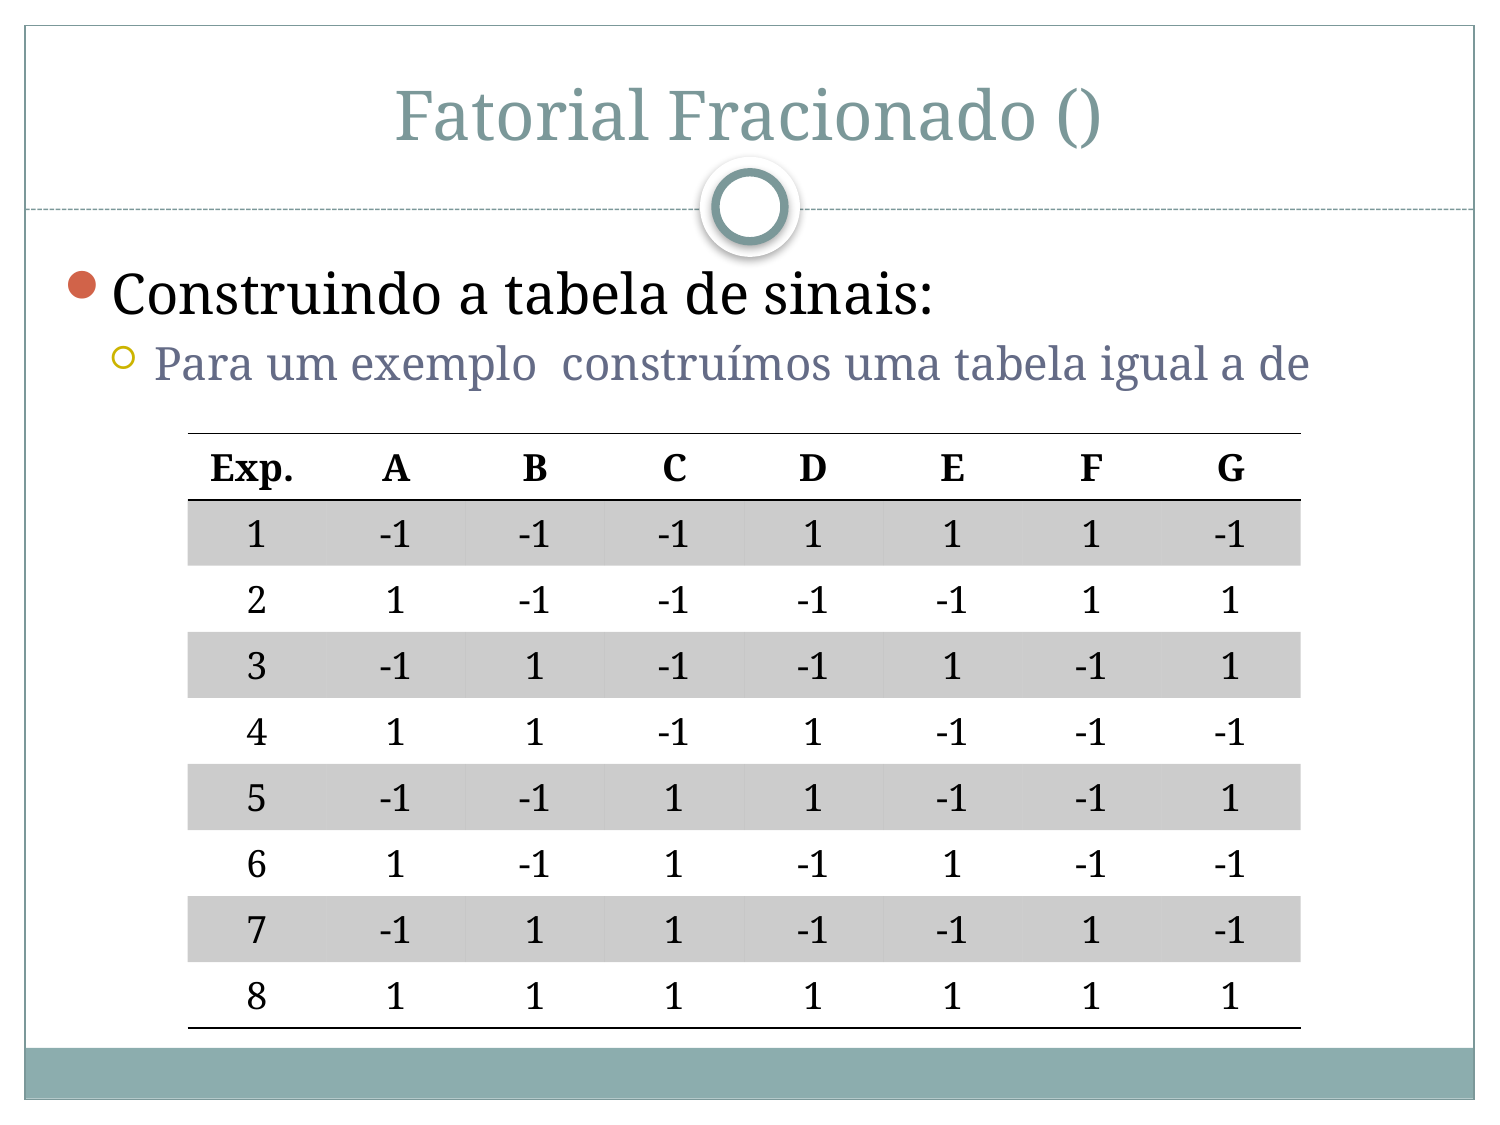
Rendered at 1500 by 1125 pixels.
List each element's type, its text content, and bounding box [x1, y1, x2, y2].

table_cell 1 [1161, 764, 1301, 830]
table_cell 1 [744, 698, 883, 764]
table_cell 1 [605, 830, 744, 896]
table_cell 1 [883, 501, 1022, 566]
table_cell 1 [466, 962, 605, 1027]
table_cell 5 [188, 764, 327, 830]
table_cell -1 [605, 566, 744, 632]
table_cell -1 [744, 896, 883, 962]
table_cell 1 [744, 962, 883, 1027]
table_cell -1 [883, 566, 1022, 632]
table_cell 1 [1161, 566, 1301, 632]
table_cell 1 [327, 698, 466, 764]
table_cell 1 [883, 830, 1022, 896]
table_cell 1 [1022, 566, 1161, 632]
table_cell 1 [883, 962, 1022, 1027]
table_cell 1 [327, 566, 466, 632]
table_cell -1 [883, 896, 1022, 962]
table_cell -1 [1022, 830, 1161, 896]
table_header E [883, 434, 1022, 499]
table_cell -1 [1161, 501, 1301, 566]
table_cell 1 [1022, 501, 1161, 566]
table_cell 2 [188, 566, 327, 632]
table_cell -1 [327, 764, 466, 830]
table_cell -1 [1022, 698, 1161, 764]
table_header A [327, 434, 466, 499]
table_cell 4 [188, 698, 327, 764]
table_cell 3 [188, 632, 327, 698]
table_header B [466, 434, 605, 499]
table_cell -1 [327, 896, 466, 962]
table_cell -1 [466, 566, 605, 632]
table_cell -1 [1161, 830, 1301, 896]
table_cell 1 [605, 896, 744, 962]
table_cell 6 [188, 830, 327, 896]
table_header G [1161, 434, 1301, 499]
table_cell -1 [744, 632, 883, 698]
table_cell 1 [883, 632, 1022, 698]
table_cell -1 [744, 830, 883, 896]
table_cell 7 [188, 896, 327, 962]
table_cell -1 [605, 501, 744, 566]
table_cell 1 [1161, 962, 1301, 1027]
table_cell 1 [605, 764, 744, 830]
table_cell -1 [466, 501, 605, 566]
table_cell -1 [466, 830, 605, 896]
table_cell -1 [605, 632, 744, 698]
table_cell -1 [1161, 698, 1301, 764]
table_cell 1 [466, 698, 605, 764]
table_cell 1 [744, 764, 883, 830]
table_cell -1 [327, 632, 466, 698]
table_cell 1 [1161, 632, 1301, 698]
table_cell 1 [188, 501, 327, 566]
table_cell 8 [188, 962, 327, 1027]
table_header Exp. [188, 434, 327, 499]
table_cell -1 [883, 698, 1022, 764]
table_cell 1 [1022, 962, 1161, 1027]
table_cell -1 [605, 698, 744, 764]
table_cell 1 [327, 830, 466, 896]
table_cell -1 [327, 501, 466, 566]
table_cell -1 [466, 764, 605, 830]
table_header F [1022, 434, 1161, 499]
table_header D [744, 434, 883, 499]
table_cell -1 [1022, 764, 1161, 830]
table_cell -1 [883, 764, 1022, 830]
table_cell -1 [1022, 632, 1161, 698]
table_cell 1 [744, 501, 883, 566]
table_cell 1 [1022, 896, 1161, 962]
table_cell -1 [744, 566, 883, 632]
table_cell 1 [466, 896, 605, 962]
table_cell -1 [1161, 896, 1301, 962]
table_cell 1 [327, 962, 466, 1027]
table_cell 1 [466, 632, 605, 698]
table_header C [605, 434, 744, 499]
table_cell 1 [605, 962, 744, 1027]
